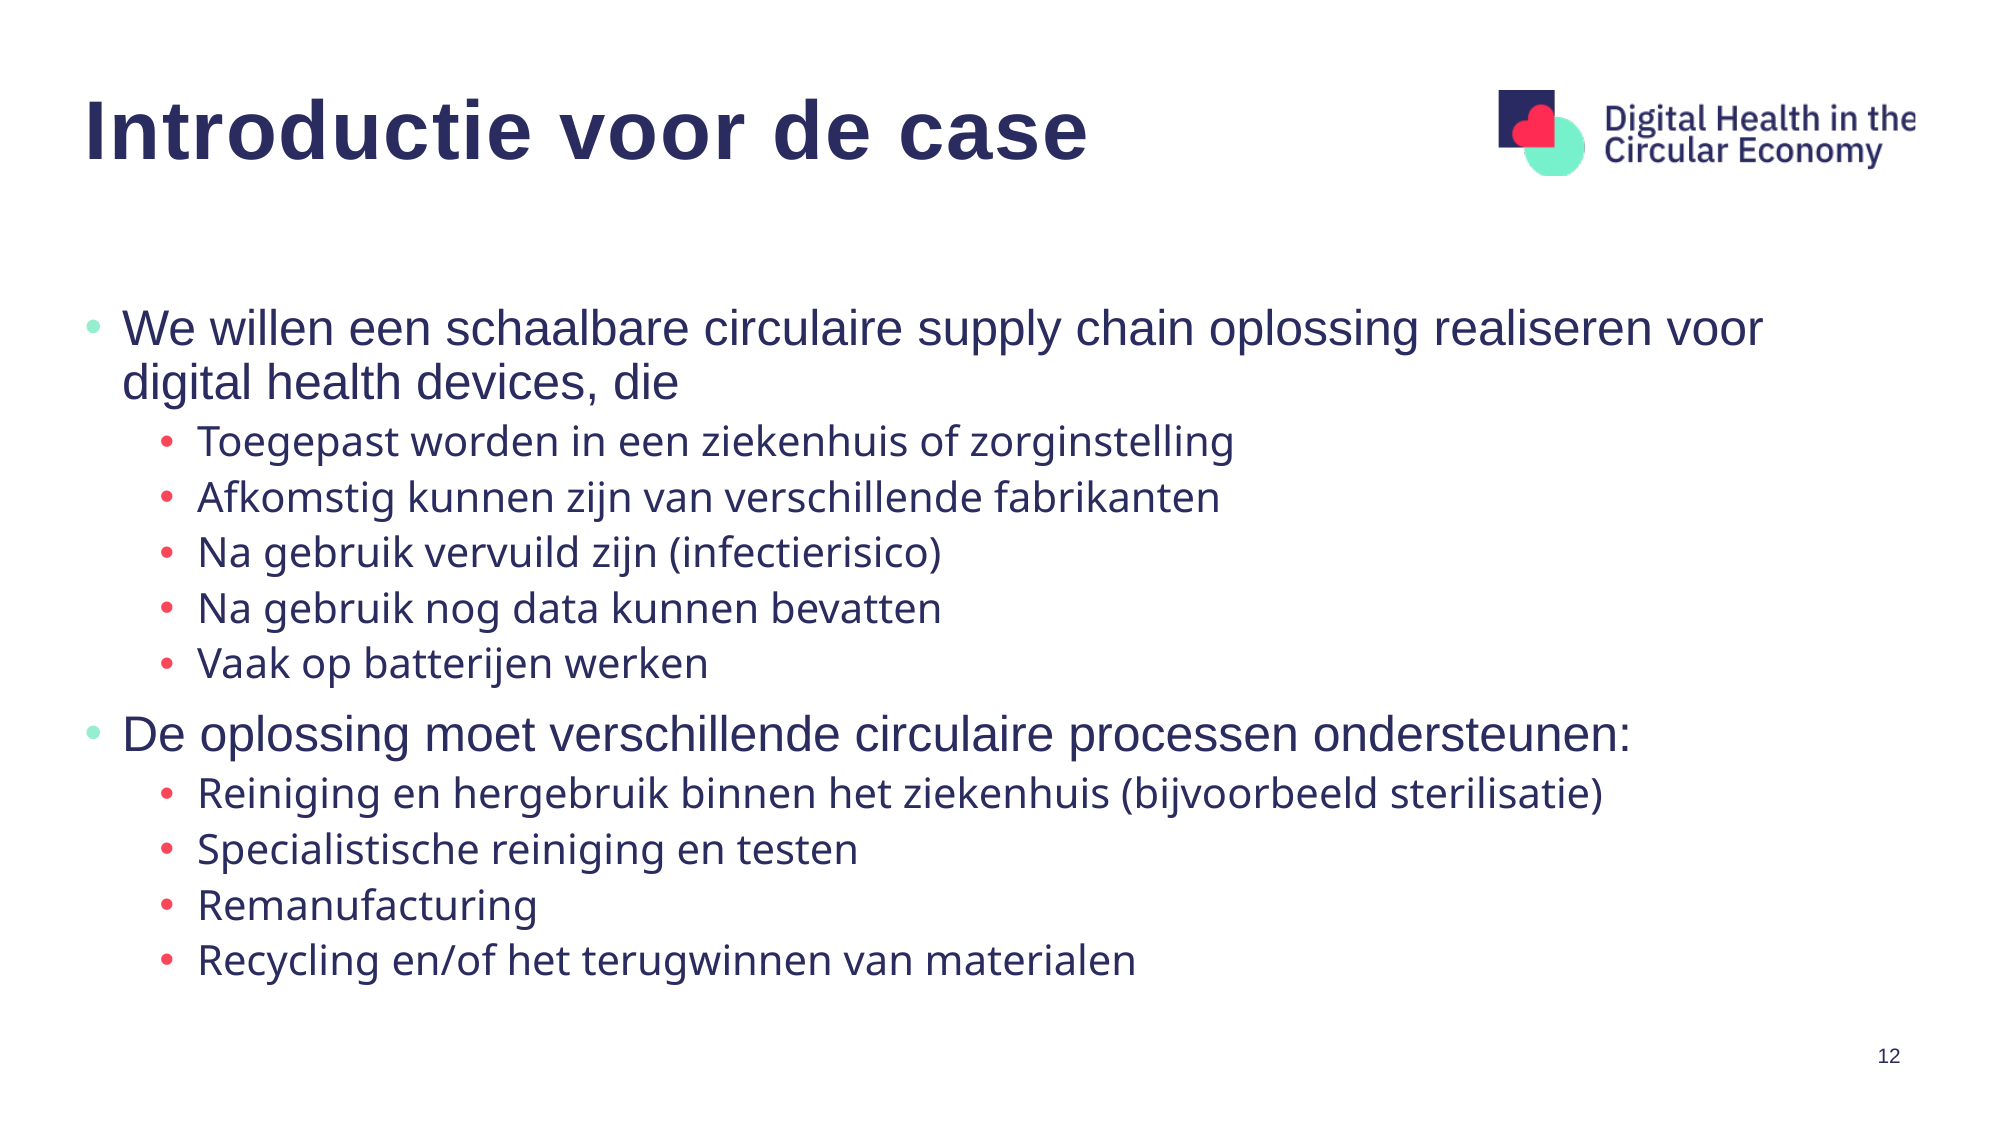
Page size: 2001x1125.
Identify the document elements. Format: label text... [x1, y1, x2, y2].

slide_number 12 [1732, 1034, 1916, 1095]
title Introductie voor de case [84, 88, 1471, 270]
list We willen een schaalbare circulaire supply chain oplossing realiseren voor digital health devices, die Toegepast worden in een ziekenhuis of zorginstelling Afkomstig kunnen zijn van verschillende fabrikanten Na gebruik vervuild zijn (infectierisico) Na gebruik nog data kunnen bevatten Vaak op batterijen werken De oplossing moet verschillende circulaire processen ondersteunen: Reiniging en hergebruik binnen het ziekenhuis (bijvoorbeeld sterilisatie) Specialistische reiniging en testen Remanufacturing Recycling en/of het terugwinnen van materialen [84, 302, 1838, 1035]
